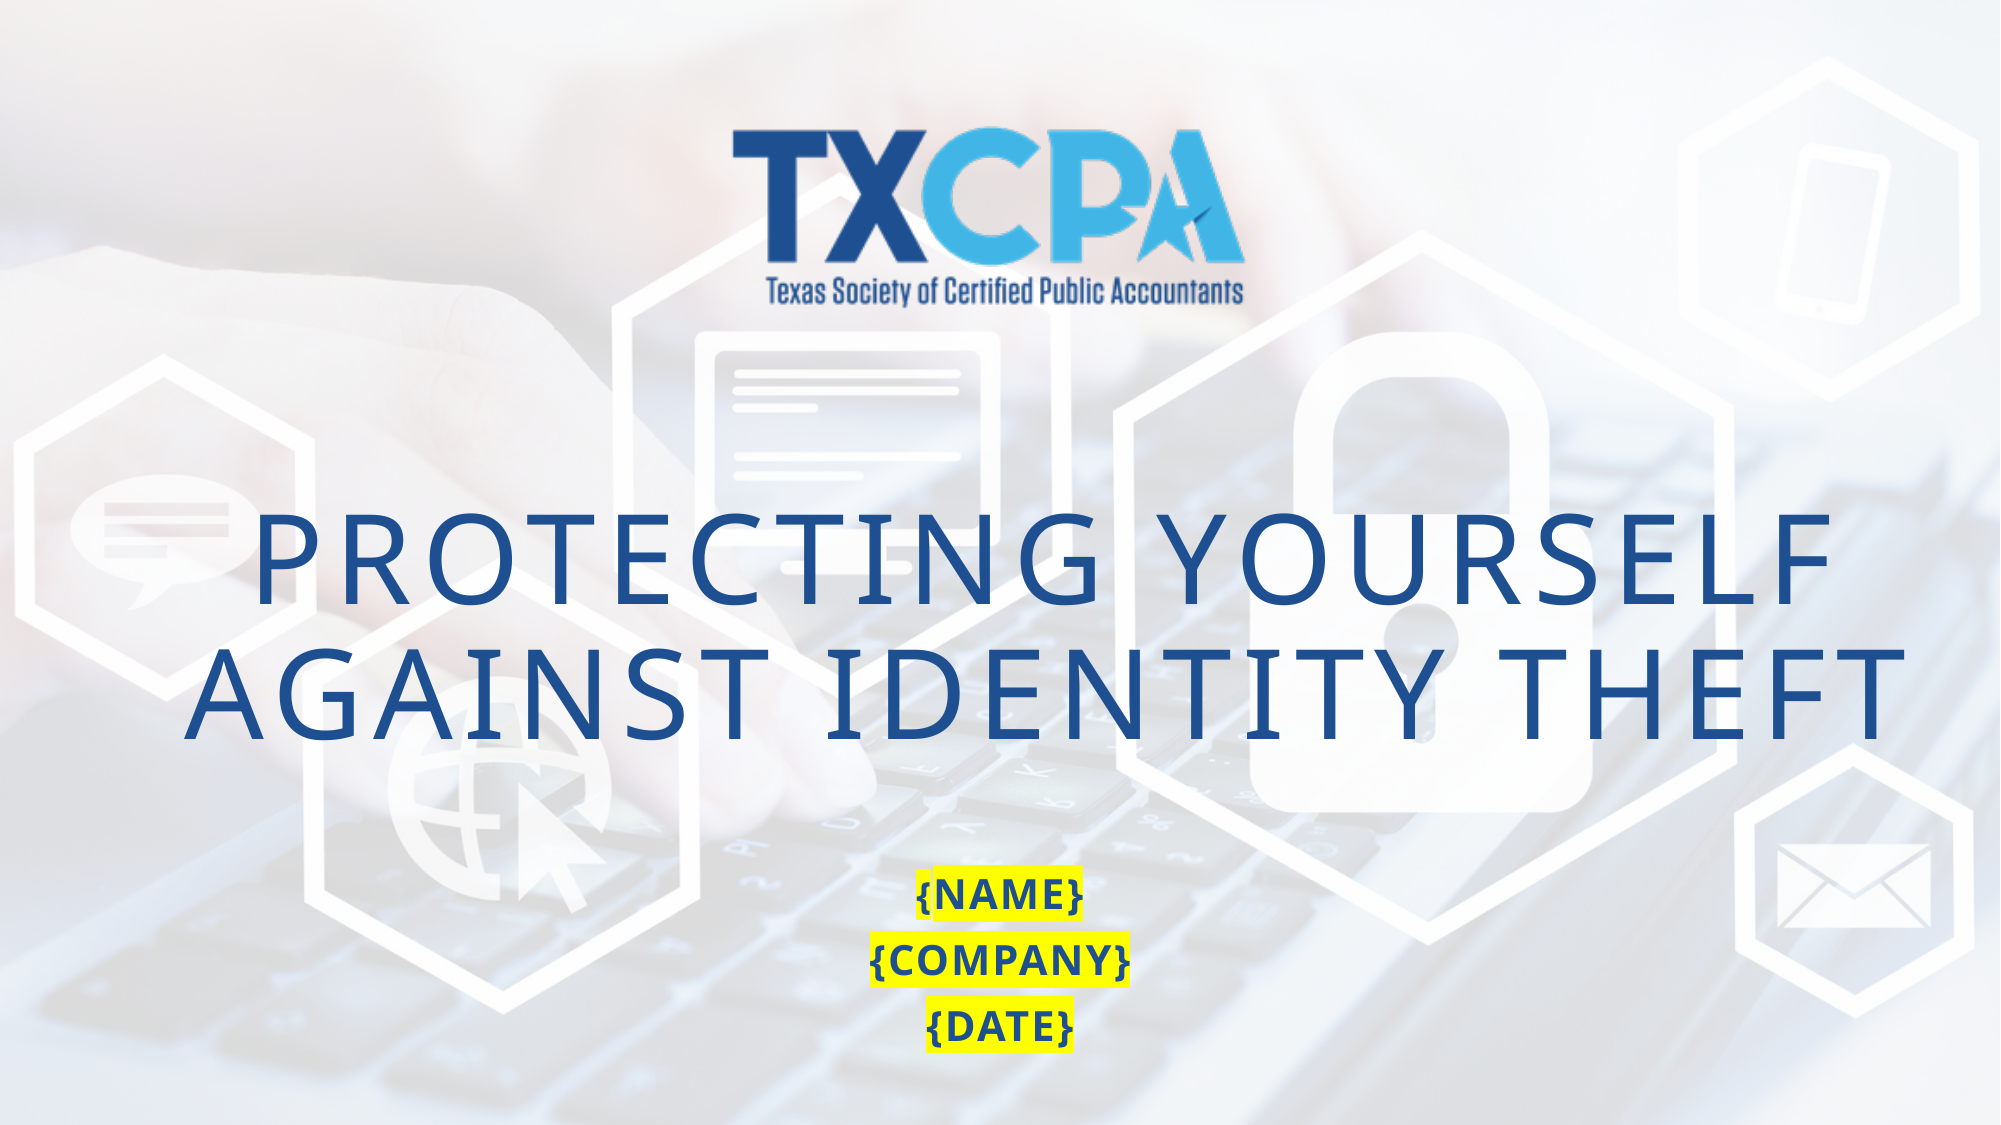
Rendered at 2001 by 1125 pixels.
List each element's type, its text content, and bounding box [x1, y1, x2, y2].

text_box PROTECTING YOURSELF AGAINST IDENTITY THEFT [127, 527, 1967, 775]
picture [630, 0, 1348, 436]
text_box {NAME} {COMPANY} {DATE} [249, 865, 1750, 1125]
